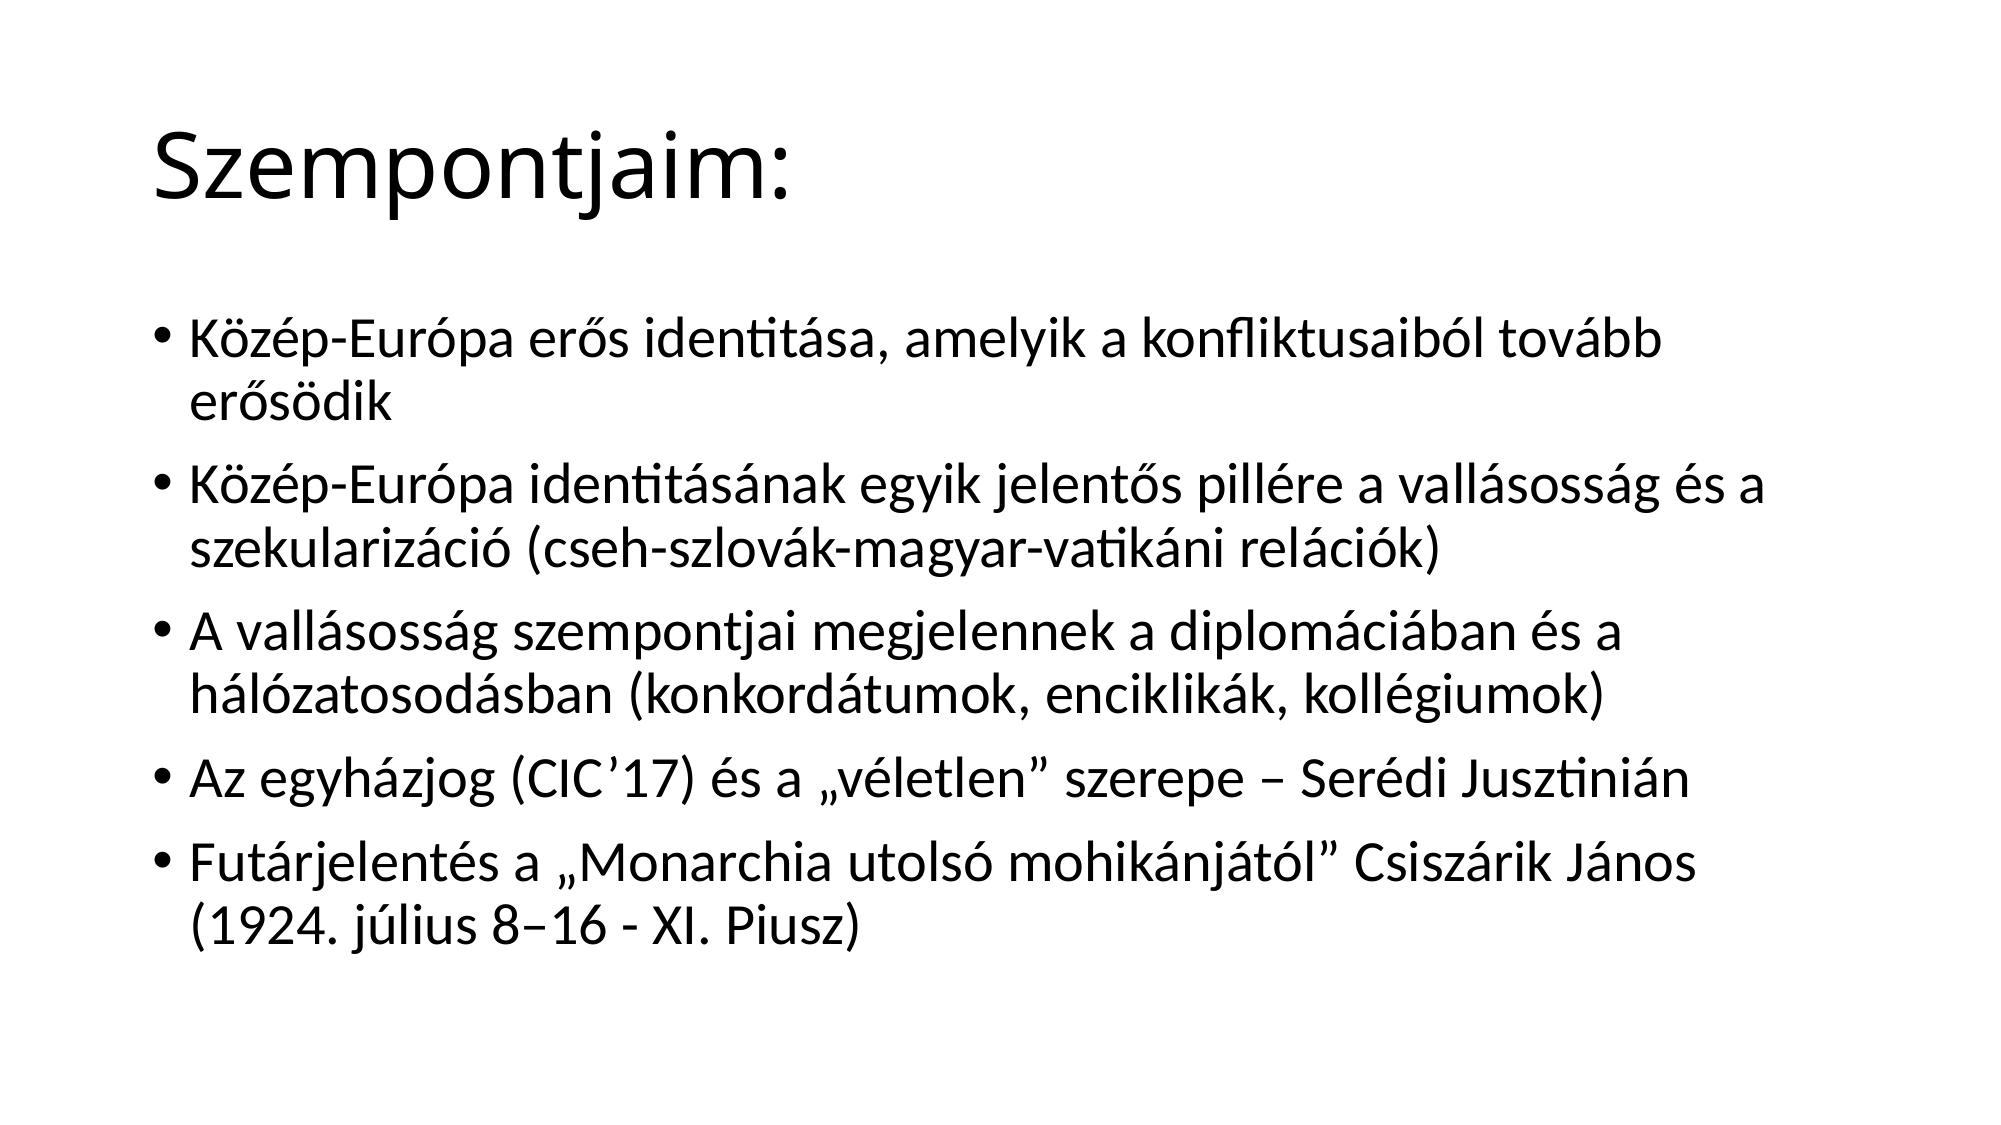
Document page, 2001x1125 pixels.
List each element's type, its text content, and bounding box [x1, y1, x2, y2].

title Szempontjaim: [137, 59, 1863, 278]
list Közép-Európa erős identitása, amelyik a konfliktusaiból tovább erősödik Közép-Európa identitásának egyik jelentős pillére a vallásosság és a szekularizáció (cseh-szlovák-magyar-vatikáni relációk) A vallásosság szempontjai megjelennek a diplomáciában és a hálózatosodásban (konkordátumok, enciklikák, kollégiumok) Az egyházjog (CIC’17) és a „véletlen” szerepe – Serédi Jusztinián Futárjelentés a „Monarchia utolsó mohikánjától” Csiszárik János (1924. július 8–16 - XI. Piusz) [137, 299, 1863, 1014]
